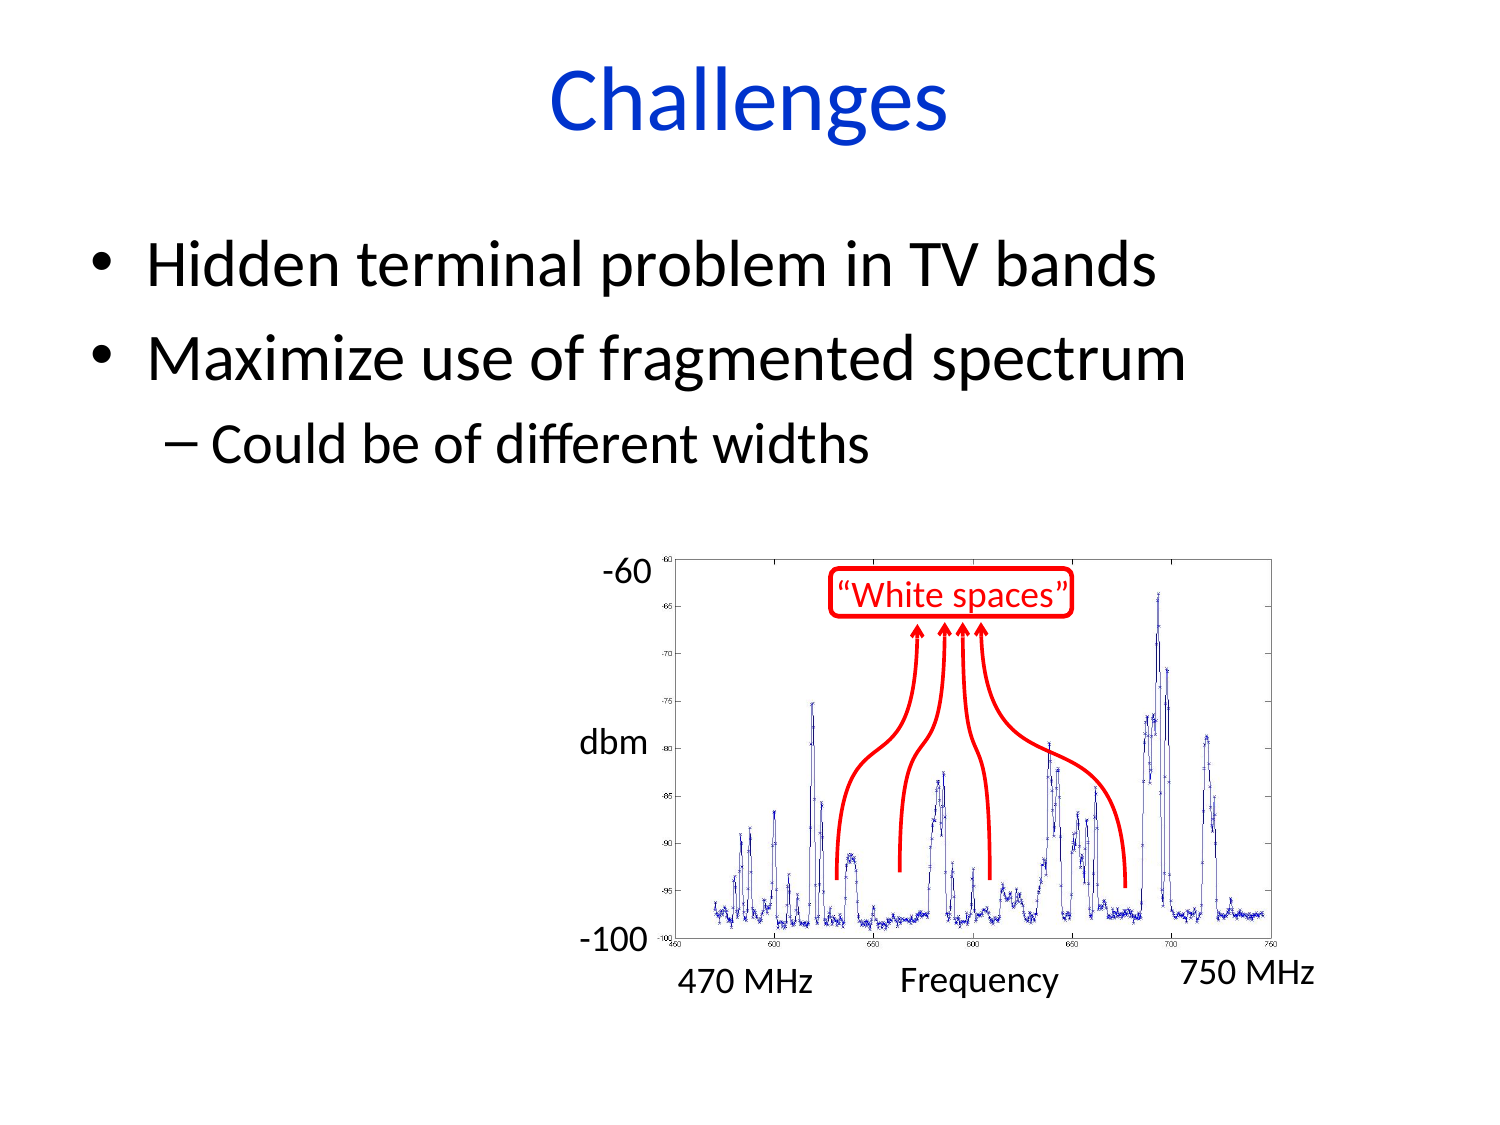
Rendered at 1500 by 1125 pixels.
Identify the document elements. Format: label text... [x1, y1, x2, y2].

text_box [574, 524, 1345, 1015]
list Hidden terminal problem in TV bands Maximize use of fragmented spectrum Could be of different widths [75, 212, 1425, 1005]
title Challenges [75, 0, 1425, 188]
